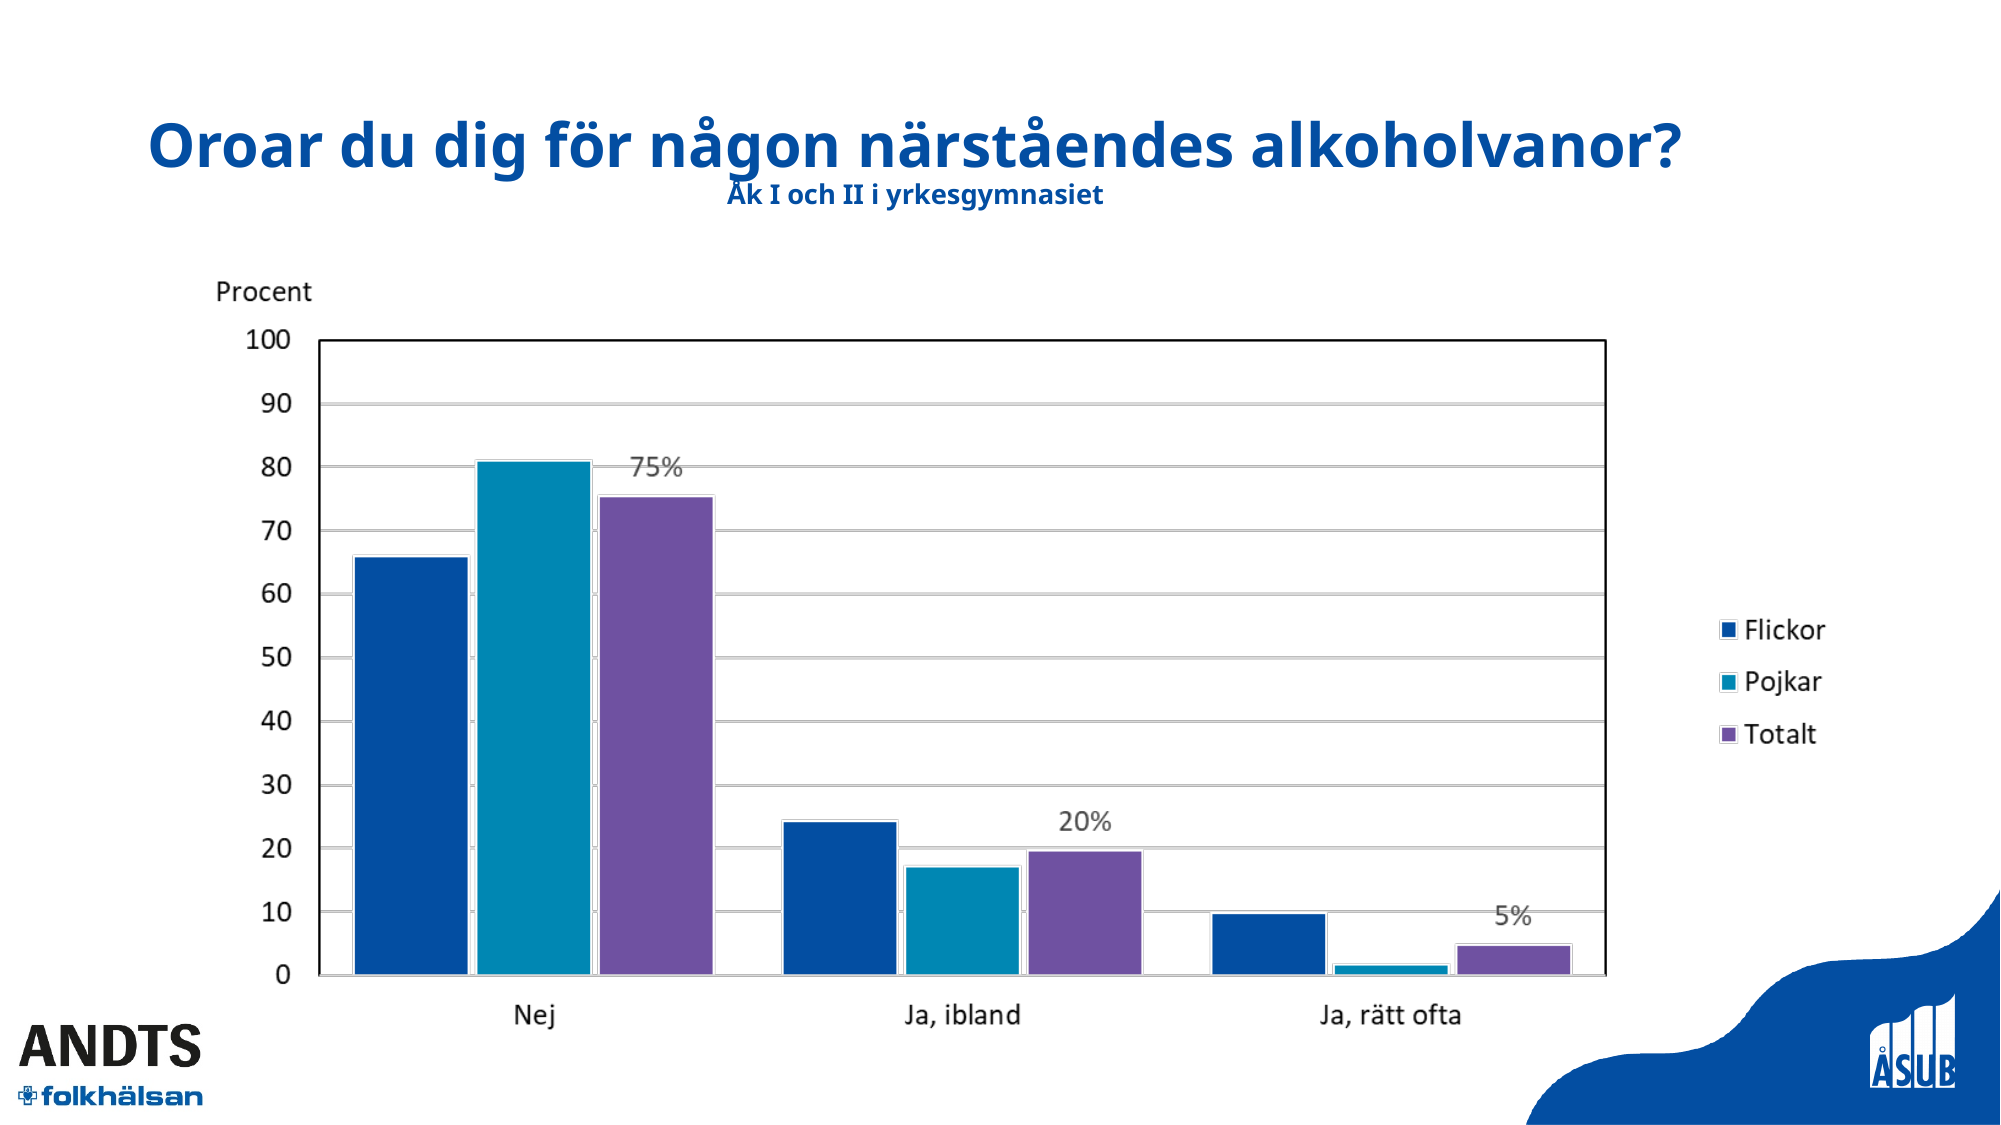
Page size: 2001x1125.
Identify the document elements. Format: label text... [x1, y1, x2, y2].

picture [0, 262, 2000, 1125]
title Oroar du dig för någon närståendes alkoholvanor? Åk I och II i yrkesgymnasiet [125, 107, 1706, 279]
